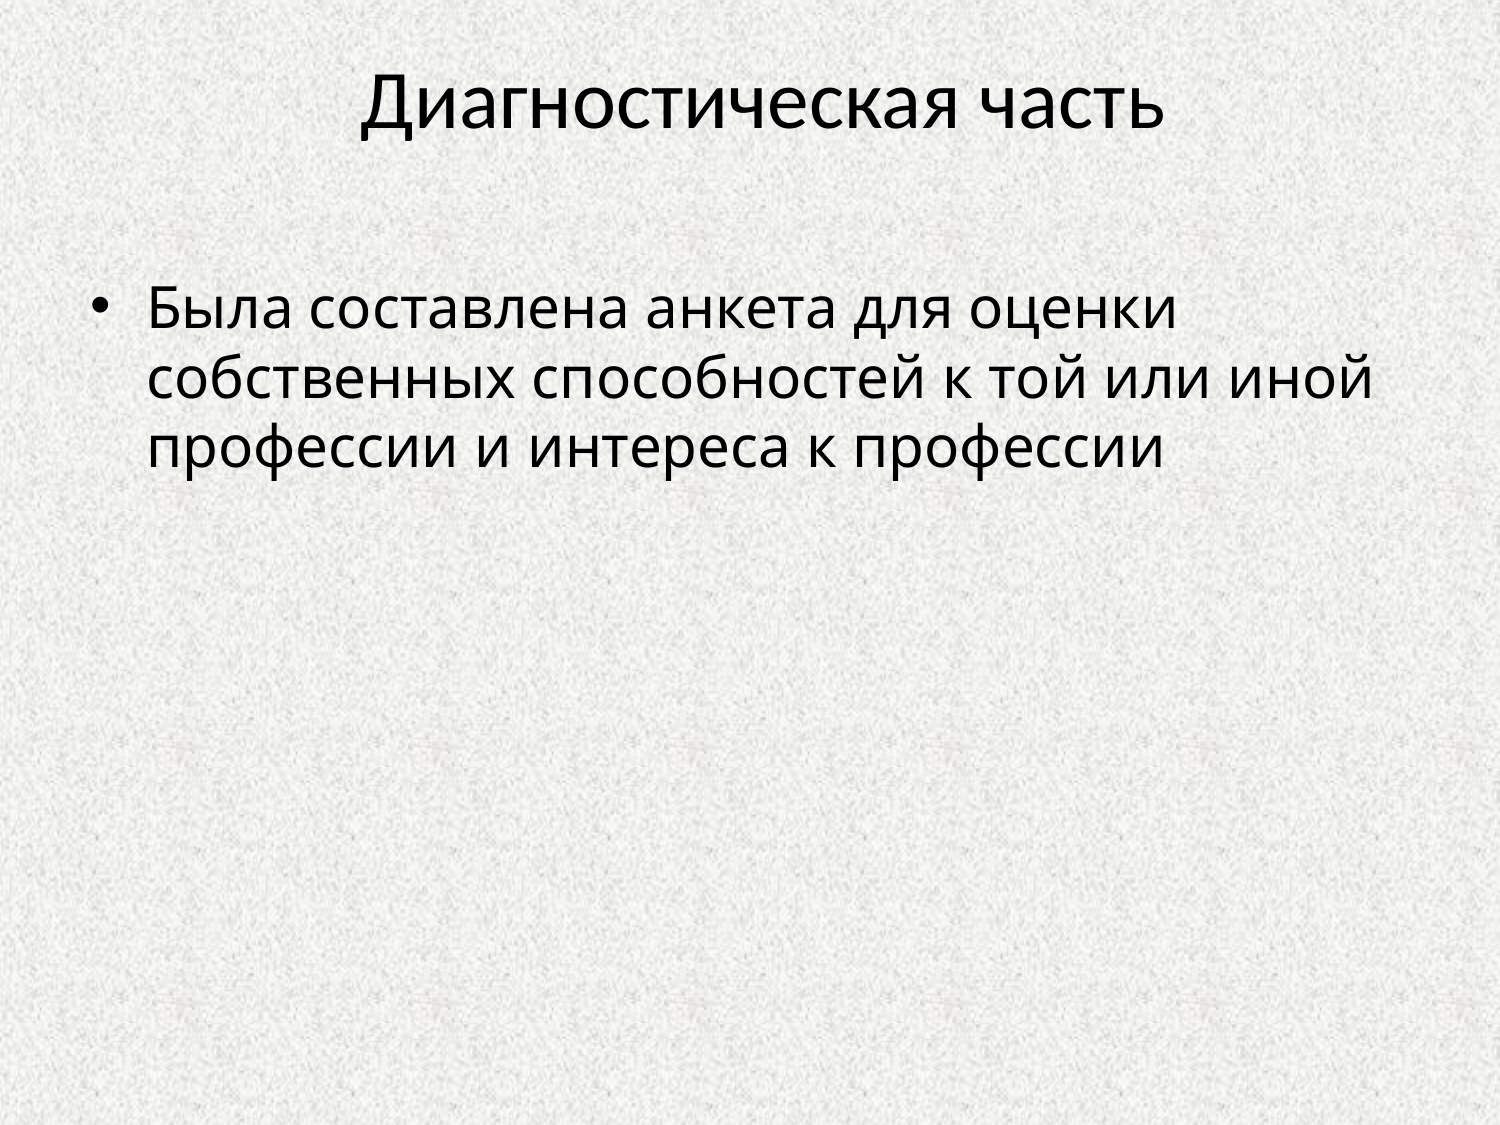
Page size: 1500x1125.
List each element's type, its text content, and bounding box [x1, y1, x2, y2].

list Была составлена анкета для оценки собственных способностей к той или иной профессии и интереса к профессии [75, 262, 1425, 1005]
title Диагностическая часть [88, 30, 1439, 159]
